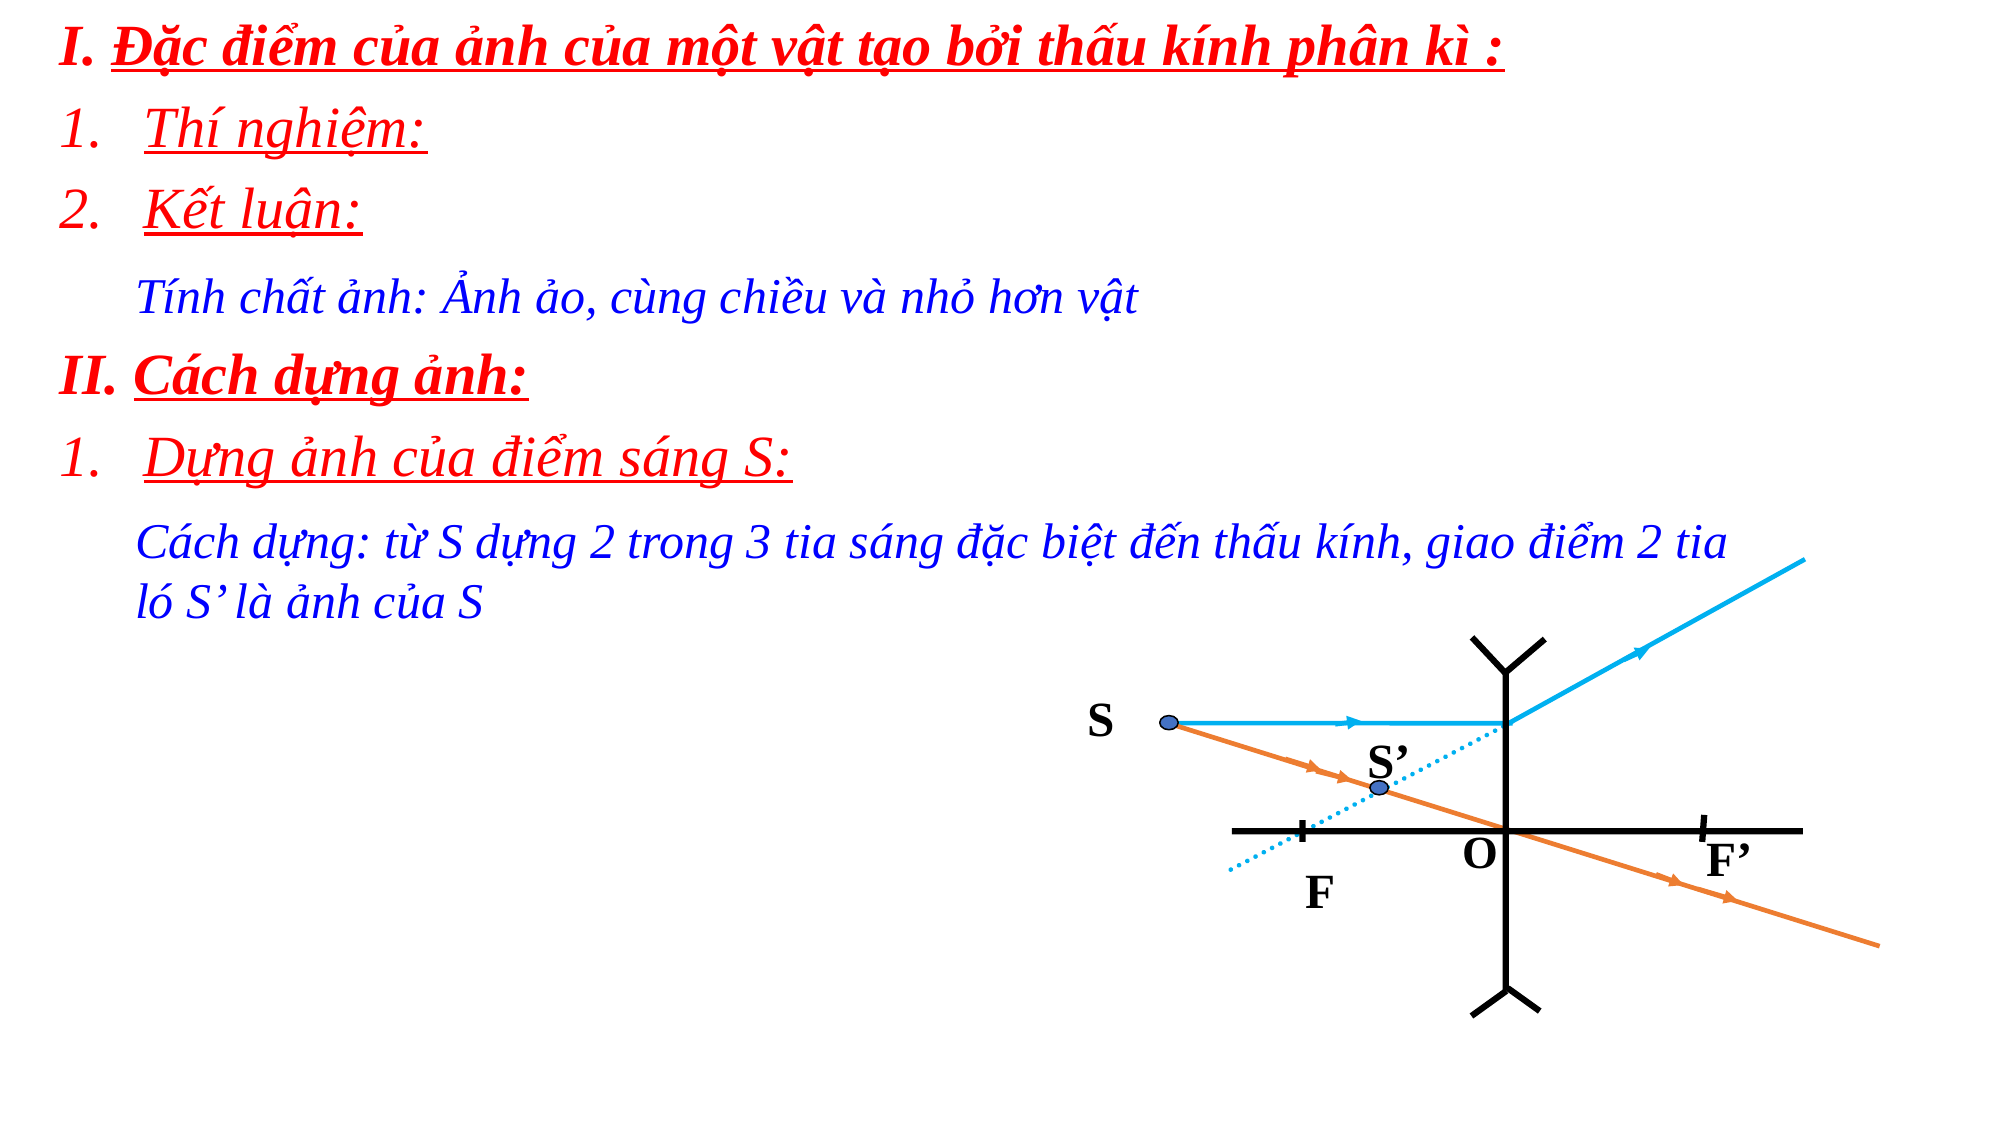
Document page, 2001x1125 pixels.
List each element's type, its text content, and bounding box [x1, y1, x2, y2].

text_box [1803, 724, 1880, 947]
text_box Cách dựng: từ S dựng 2 trong 3 tia sáng đặc biệt đến thấu kính, giao điểm 2 tia ló S’ là ảnh của S [120, 501, 1790, 636]
text_box Tính chất ảnh: Ảnh ảo, cùng chiều và nhỏ hơn vật [120, 256, 1765, 328]
text_box I. Đặc điểm của ảnh của một vật tạo bởi thấu kính phân kì : Thí nghiệm: Kết luận: [44, 0, 1841, 230]
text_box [1226, 559, 1805, 873]
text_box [1072, 637, 1803, 1016]
text_box II. Cách dựng ảnh: Dựng ảnh của điểm sáng S: [44, 328, 1841, 559]
